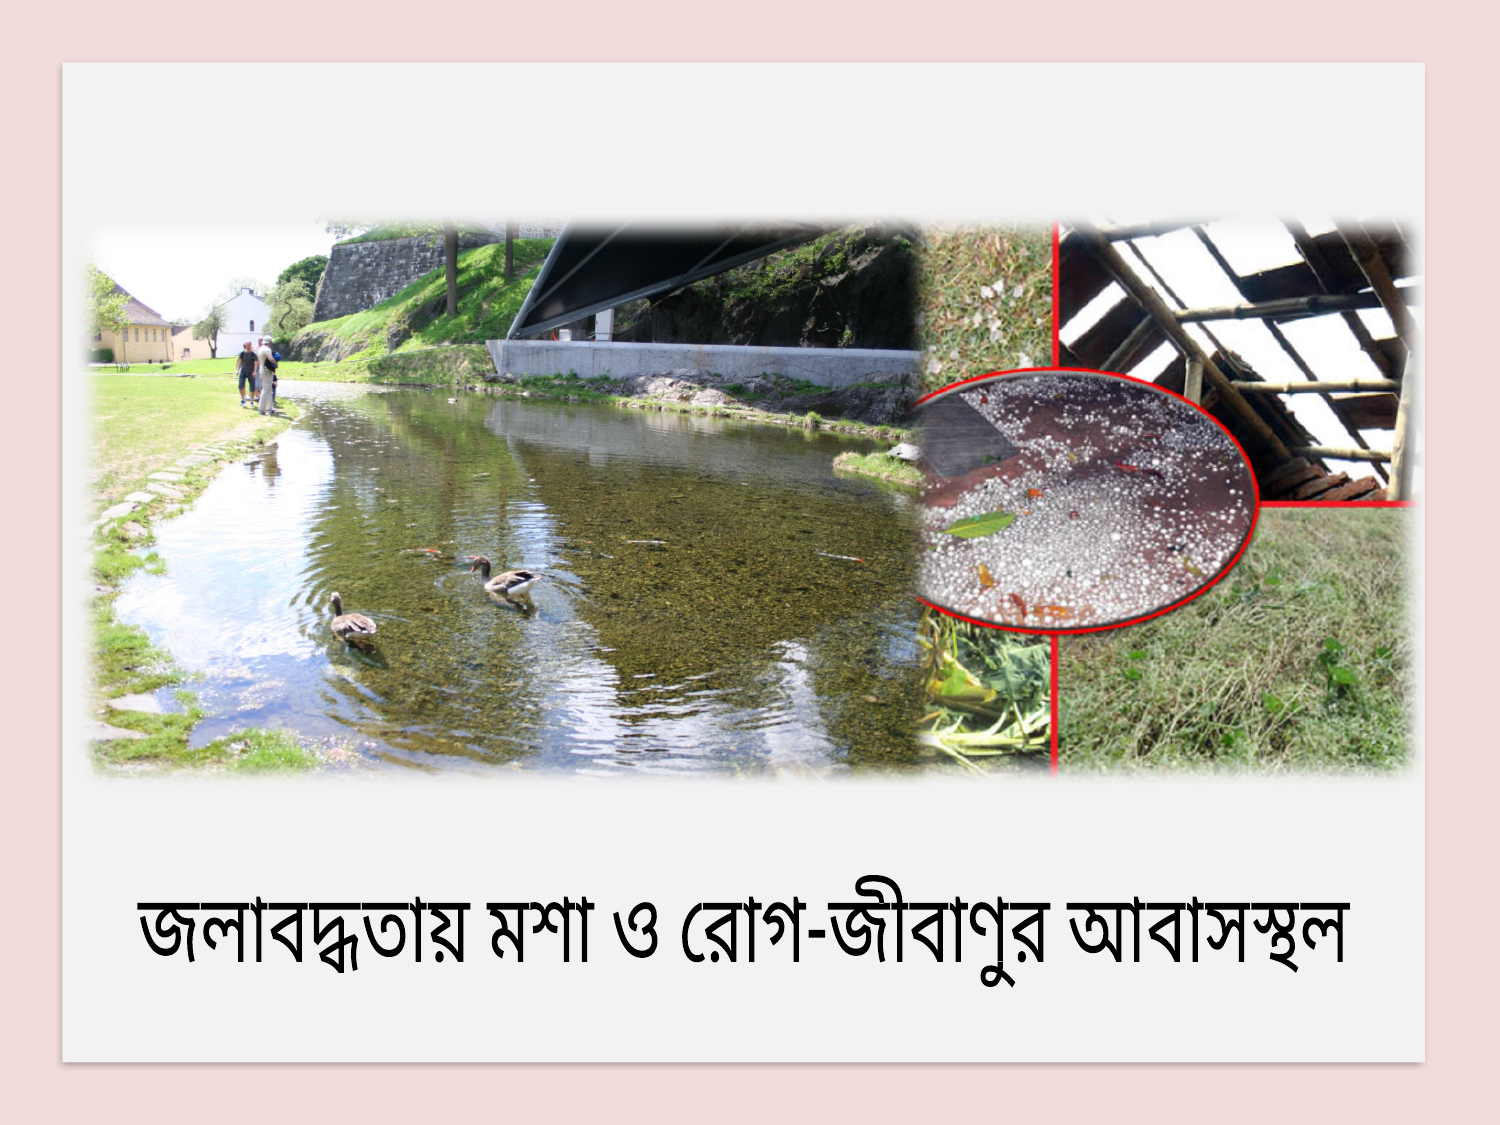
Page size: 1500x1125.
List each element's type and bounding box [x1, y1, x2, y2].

text_box [76, 212, 1425, 787]
text_box [60, 60, 1427, 1064]
